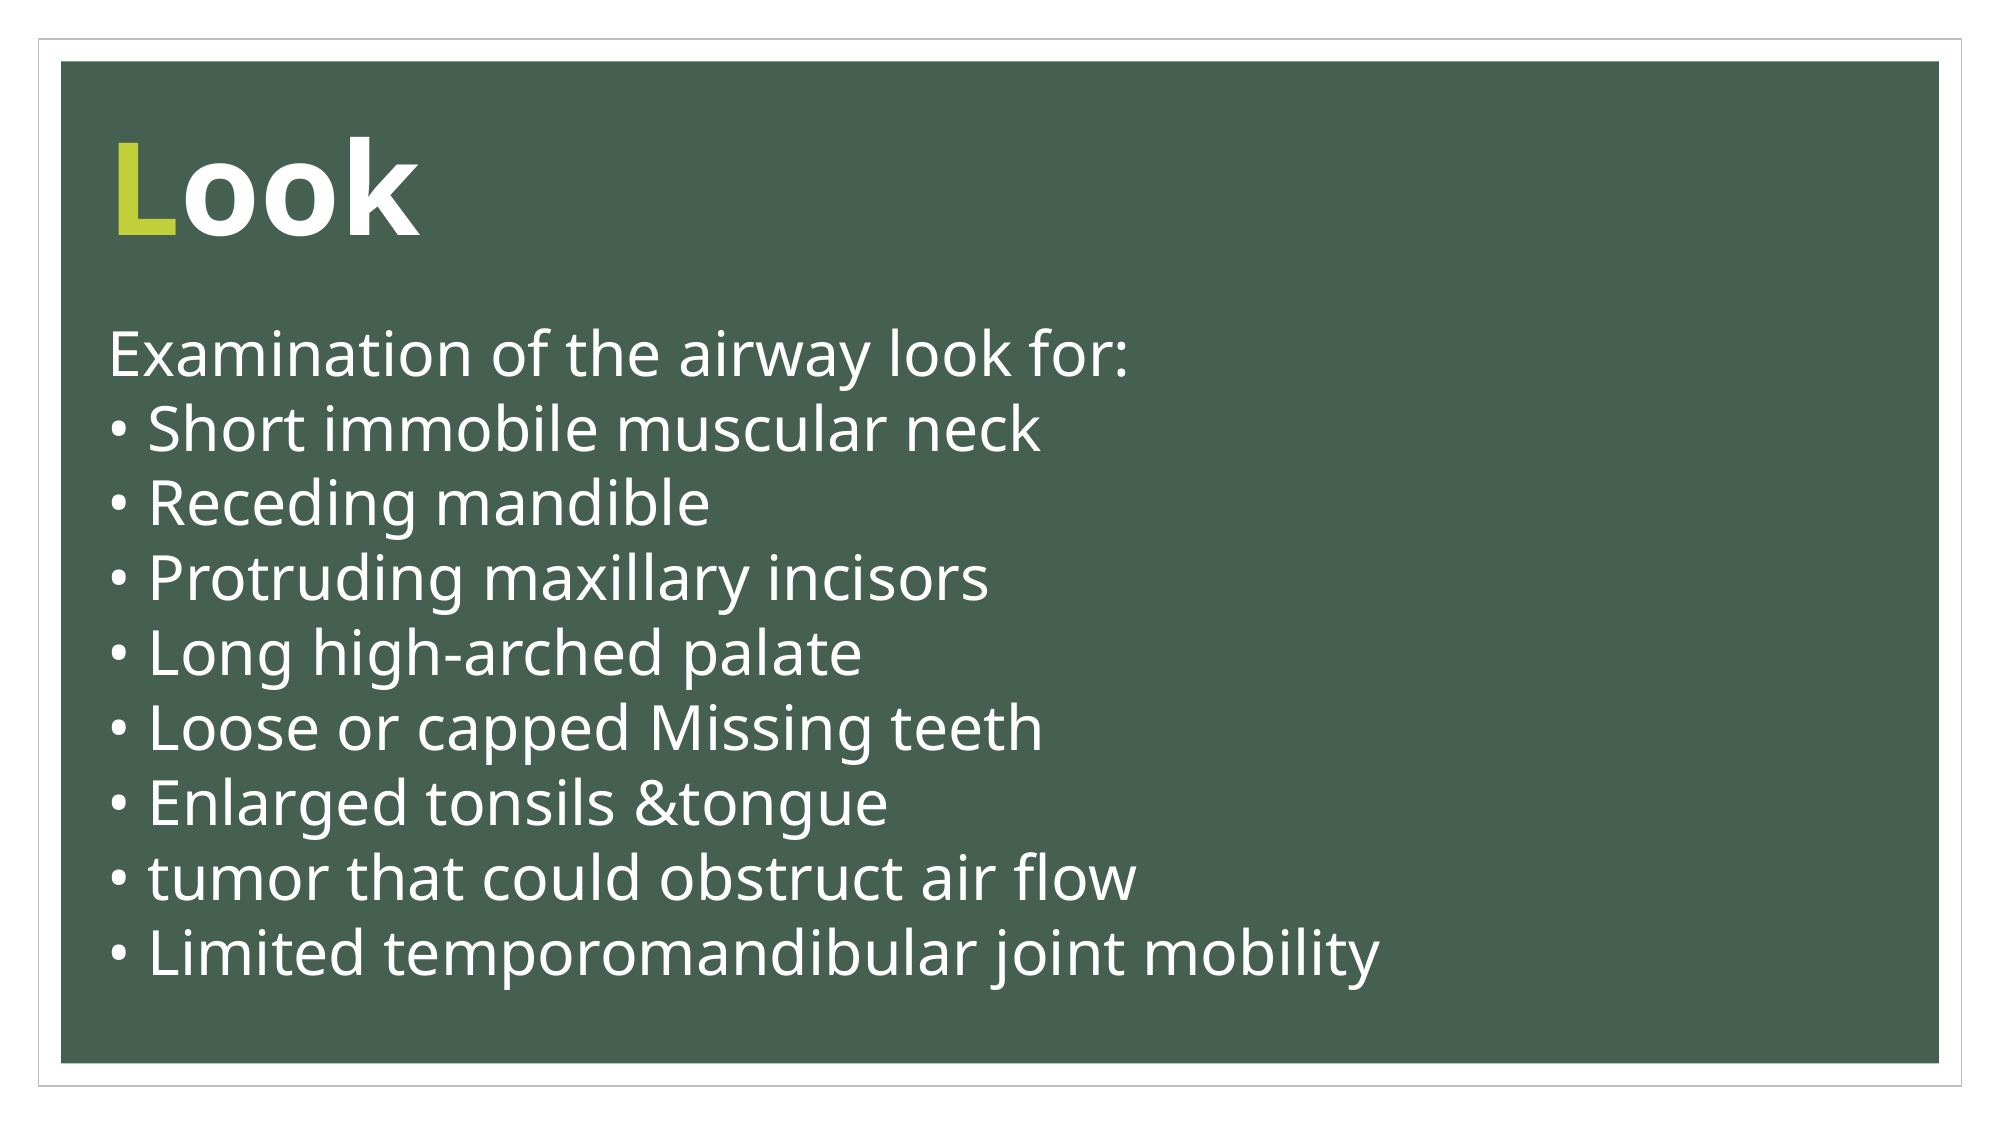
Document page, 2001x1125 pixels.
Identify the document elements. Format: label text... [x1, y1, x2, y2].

text_box Examination of the airway look for: • Short immobile muscular neck • Receding mandible • Protruding maxillary incisors • Long high-arched palate • Loose or capped Missing teeth • Enlarged tonsils &tongue • tumor that could obstruct air flow • Limited temporomandibular joint mobility [92, 298, 1690, 1003]
text_box Look [92, 91, 1690, 277]
